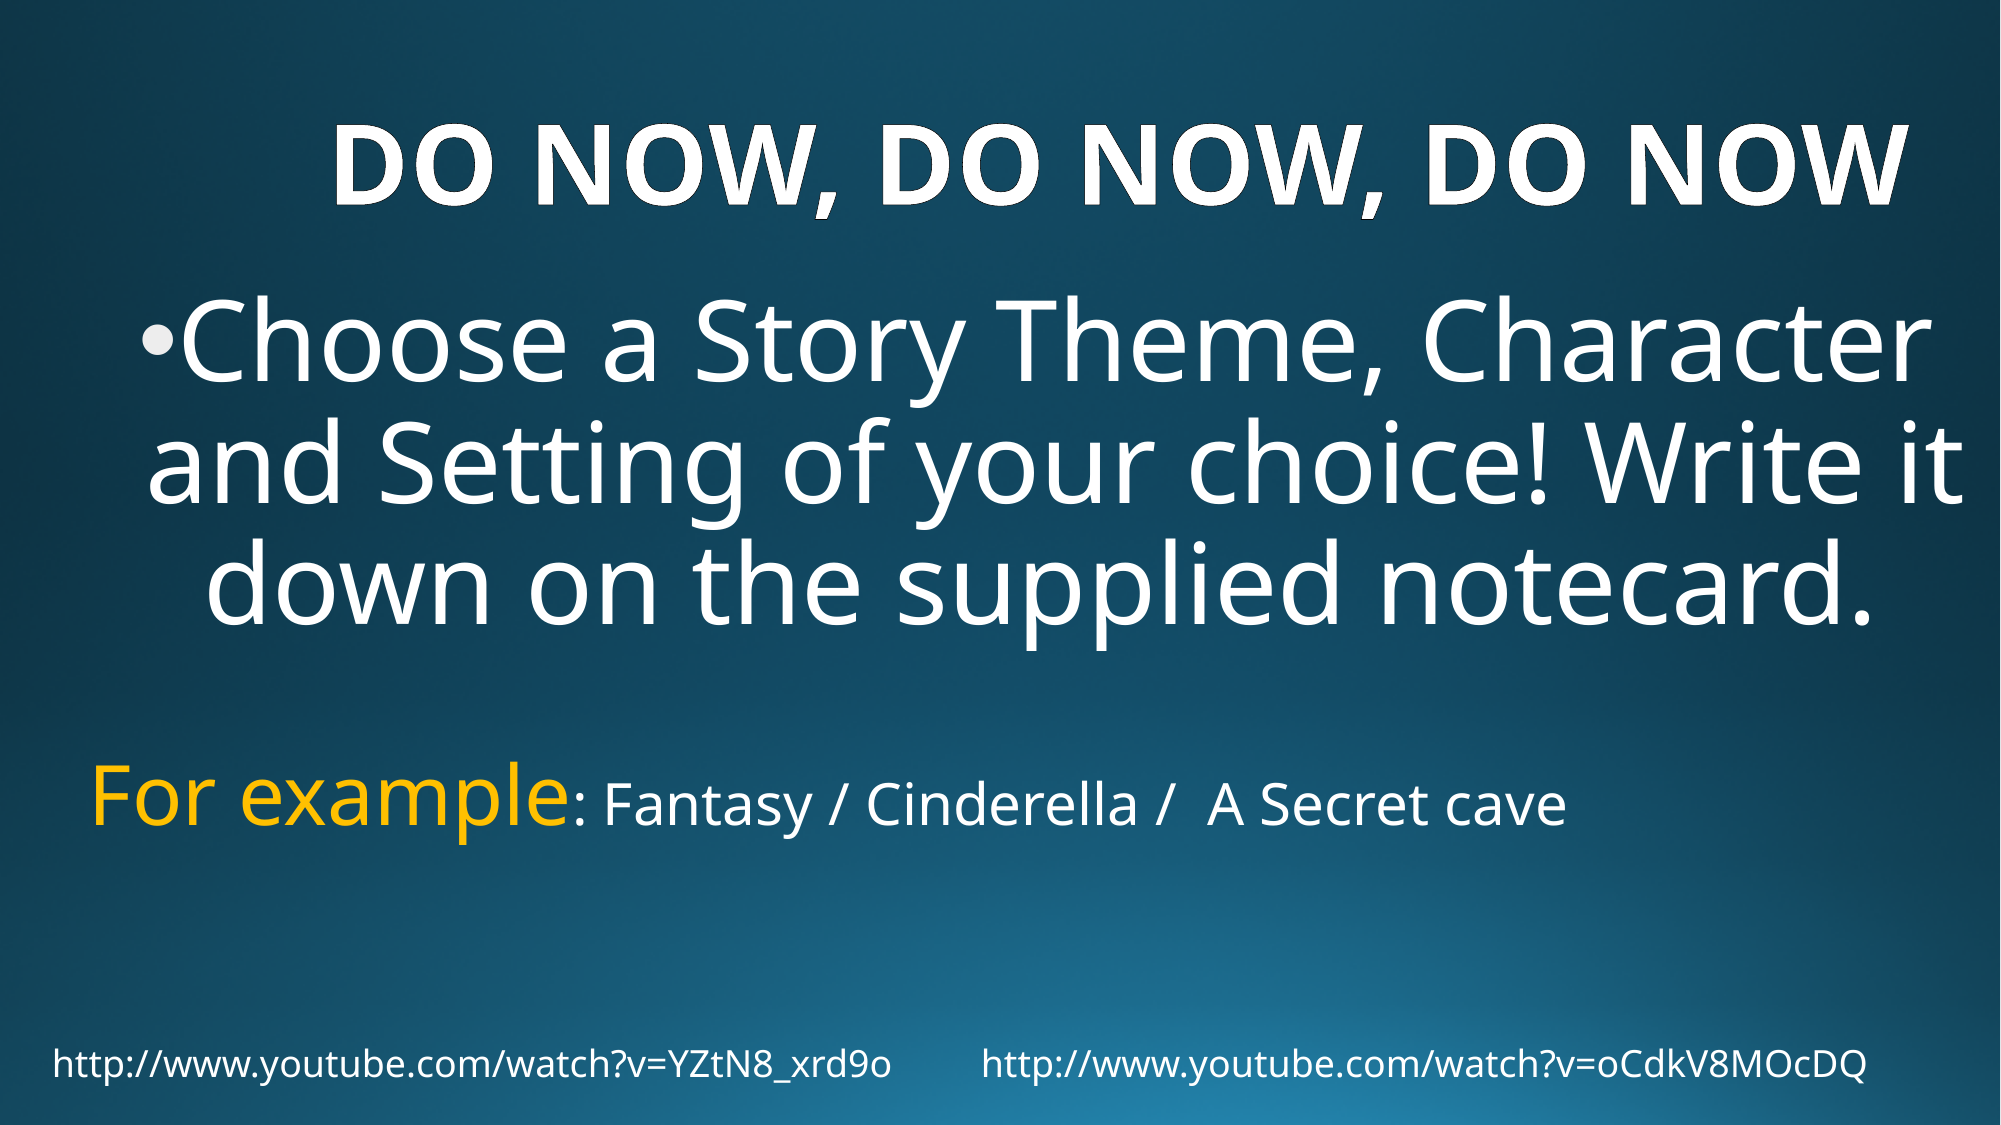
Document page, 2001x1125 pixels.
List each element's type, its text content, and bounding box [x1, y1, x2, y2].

text_box http://www.youtube.com/watch?v=oCdkV8MOcDQ [966, 1032, 1884, 1093]
text_box http://www.youtube.com/watch?v=YZtN8_xrd9o [37, 1032, 908, 1093]
list Choose a Story Theme, Character and Setting of your choice! Write it down on the supplied notecard. For example: Fantasy / Cinderella / A Secret cave [73, 277, 2000, 992]
title DO NOW, DO NOW, DO NOW [311, 59, 2000, 277]
picture [0, 0, 2001, 1125]
